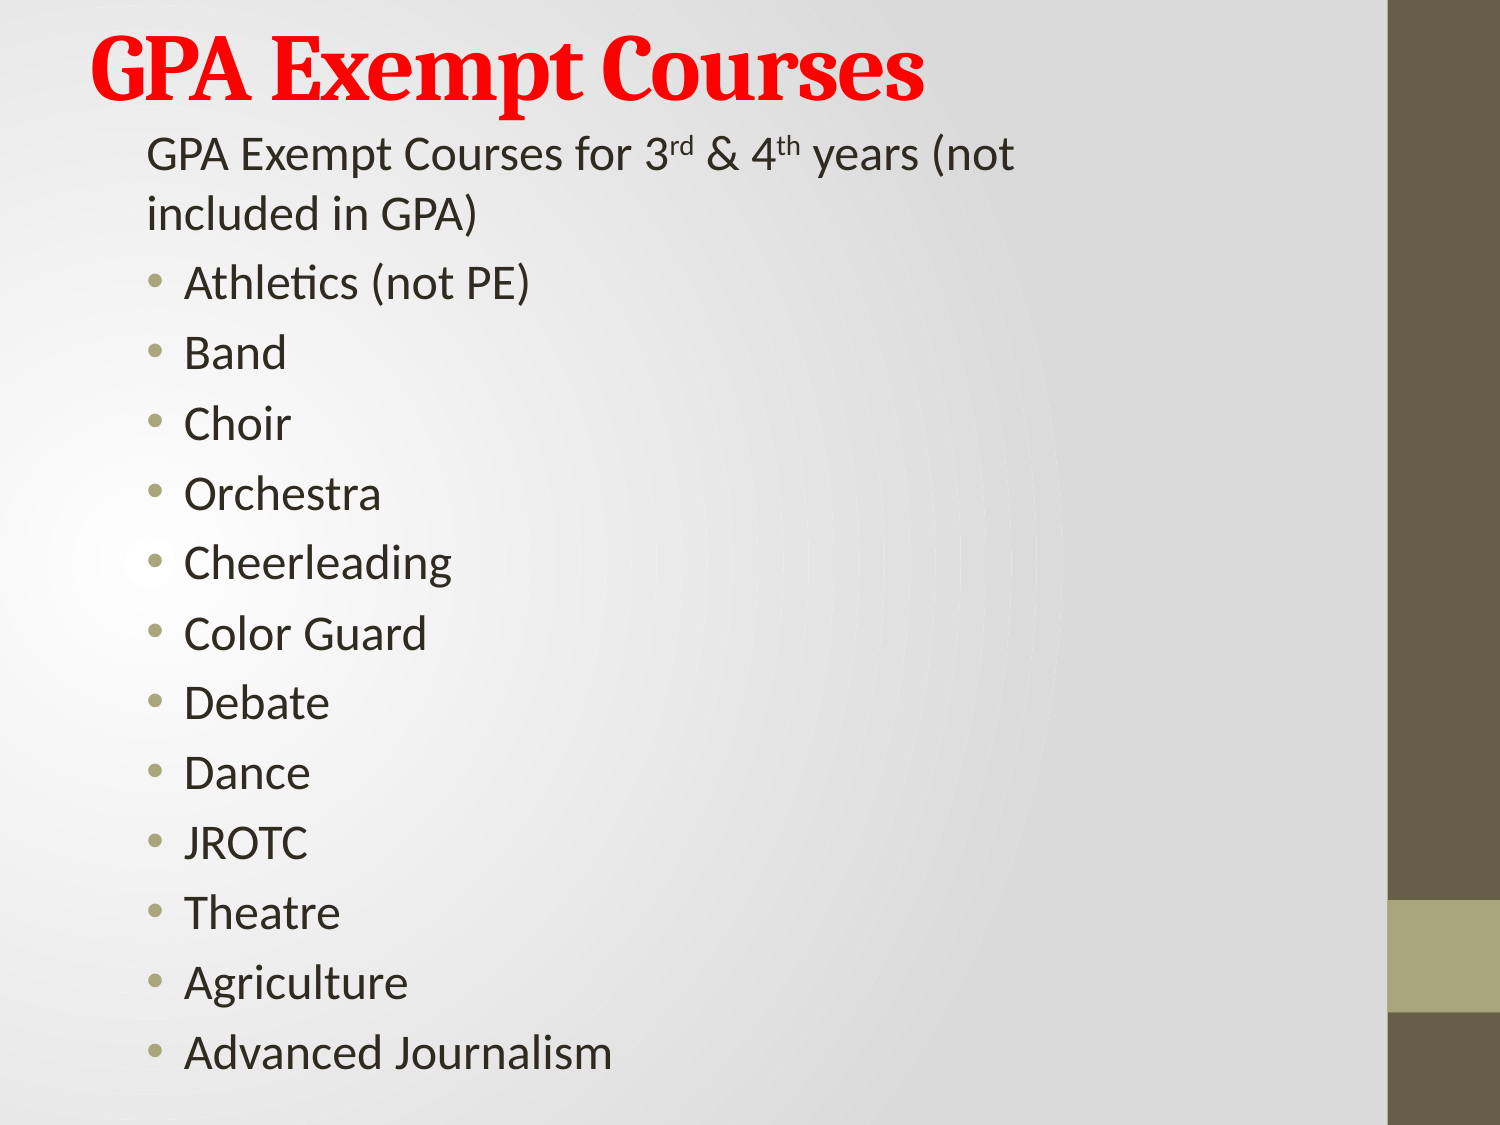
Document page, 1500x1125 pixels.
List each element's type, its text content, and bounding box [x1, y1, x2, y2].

title GPA Exempt Courses [75, 12, 1325, 113]
list GPA Exempt Courses for 3rd & 4th years (not included in GPA) Athletics (not PE) Band Choir Orchestra Cheerleading Color Guard Debate Dance JROTC Theatre Agriculture Advanced Journalism [112, 112, 1213, 1125]
